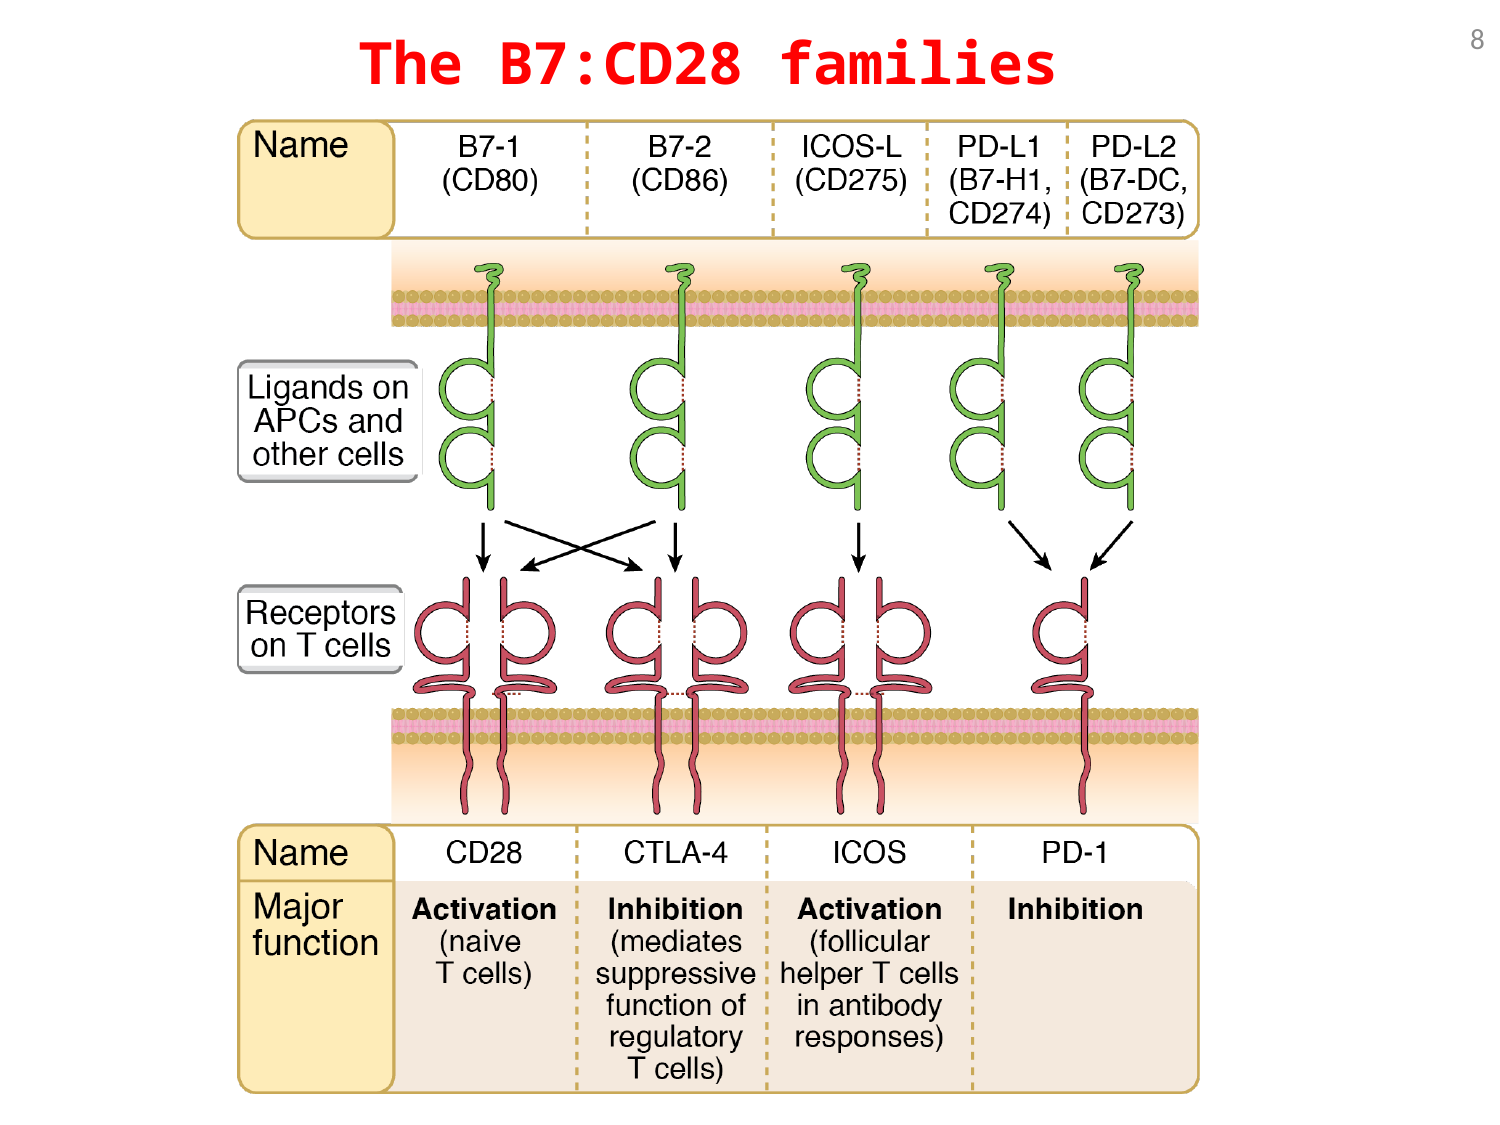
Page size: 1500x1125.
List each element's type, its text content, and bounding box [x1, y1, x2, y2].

picture [237, 112, 1205, 1094]
slide_number 8 [1187, 0, 1500, 75]
text_box The B7:CD28 families [343, 19, 1074, 104]
